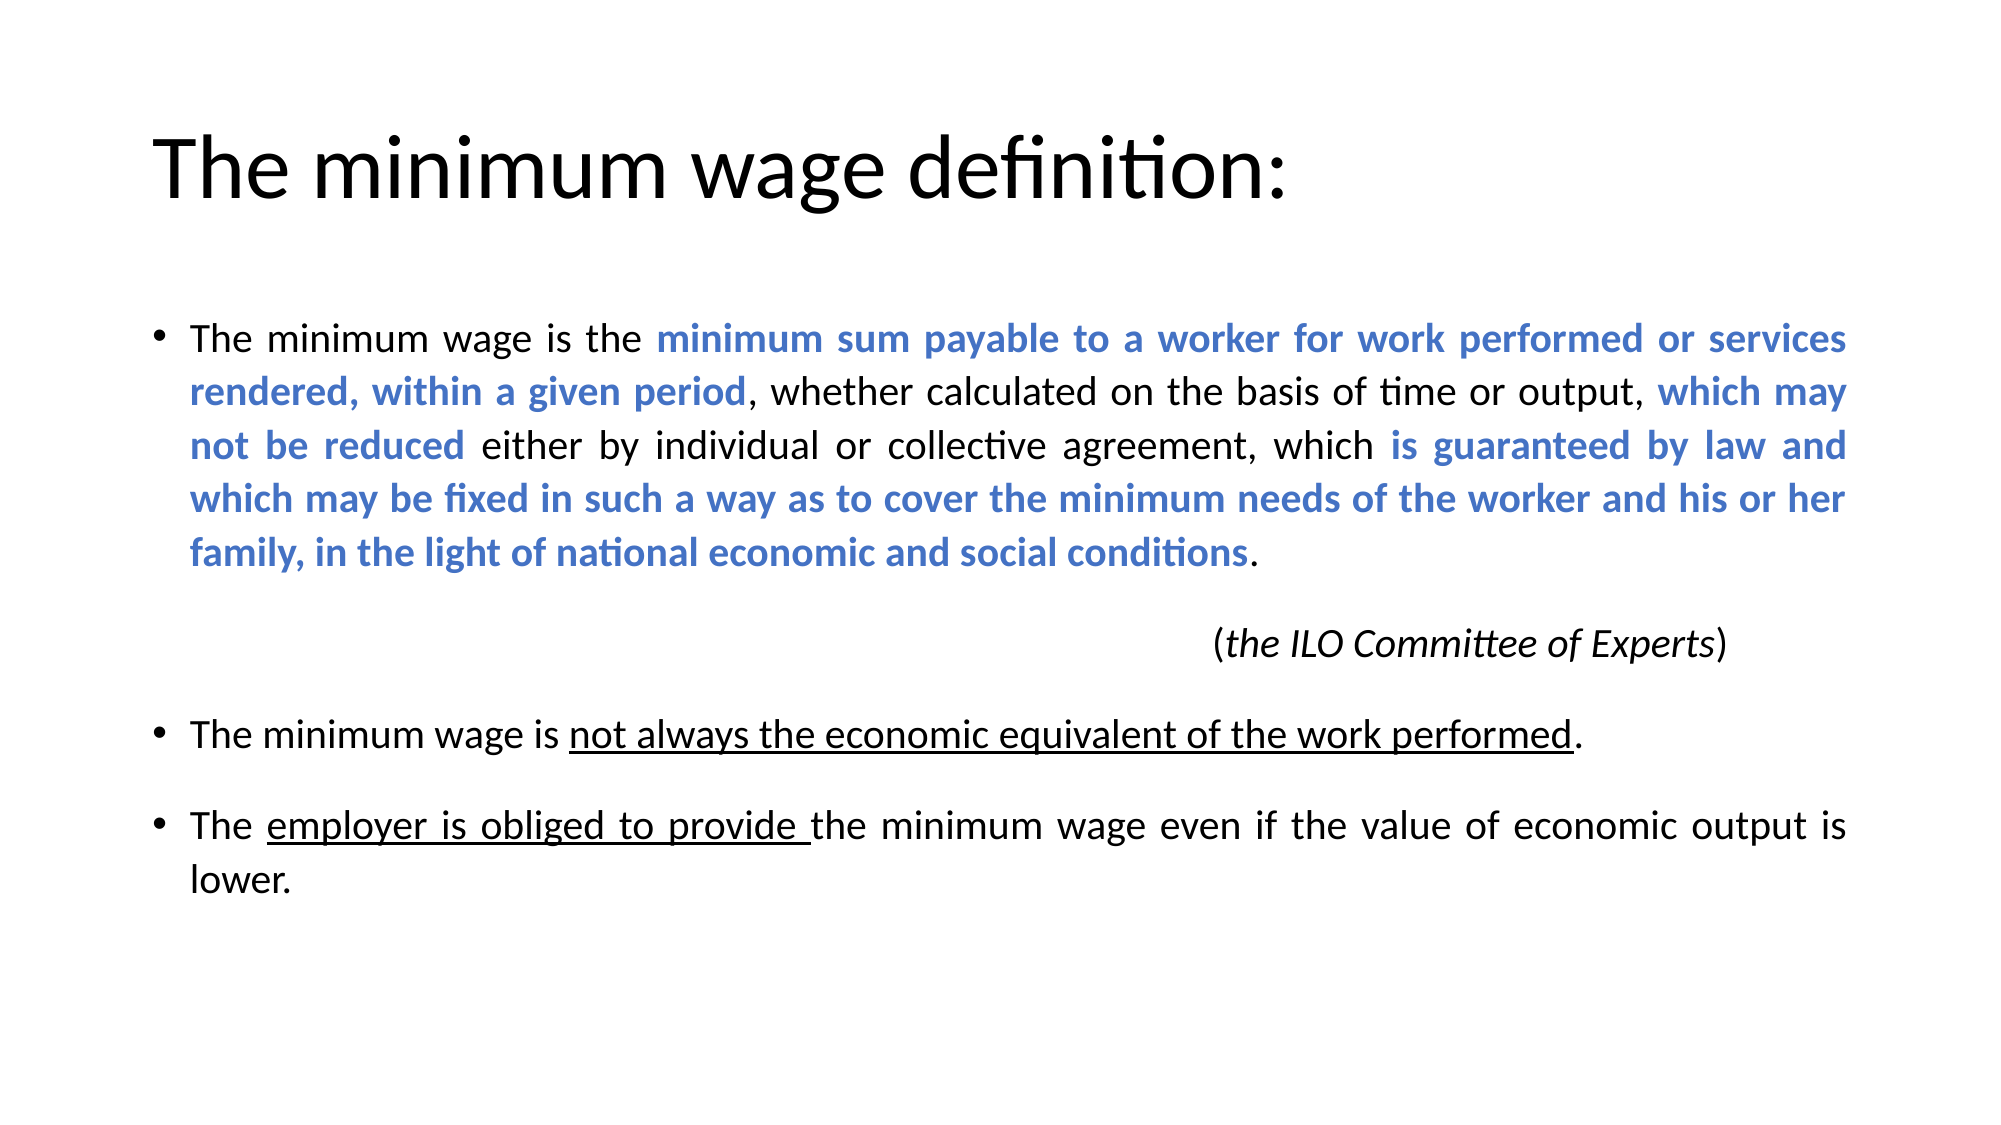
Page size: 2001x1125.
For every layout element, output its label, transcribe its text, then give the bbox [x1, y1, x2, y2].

title The minimum wage definition: [137, 59, 1863, 278]
list The minimum wage is the minimum sum payable to a worker for work performed or services rendered, within a given period, whether calculated on the basis of time or output, which may not be reduced either by individual or collective agreement, which is guaranteed by law and which may be fixed in such a way as to cover the minimum needs of the worker and his or her family, in the light of national economic and social conditions. (the ILO Committee of Experts) The minimum wage is not always the economic equivalent of the work performed. The employer is obliged to provide the minimum wage even if the value of economic output is lower. [137, 299, 1863, 1014]
